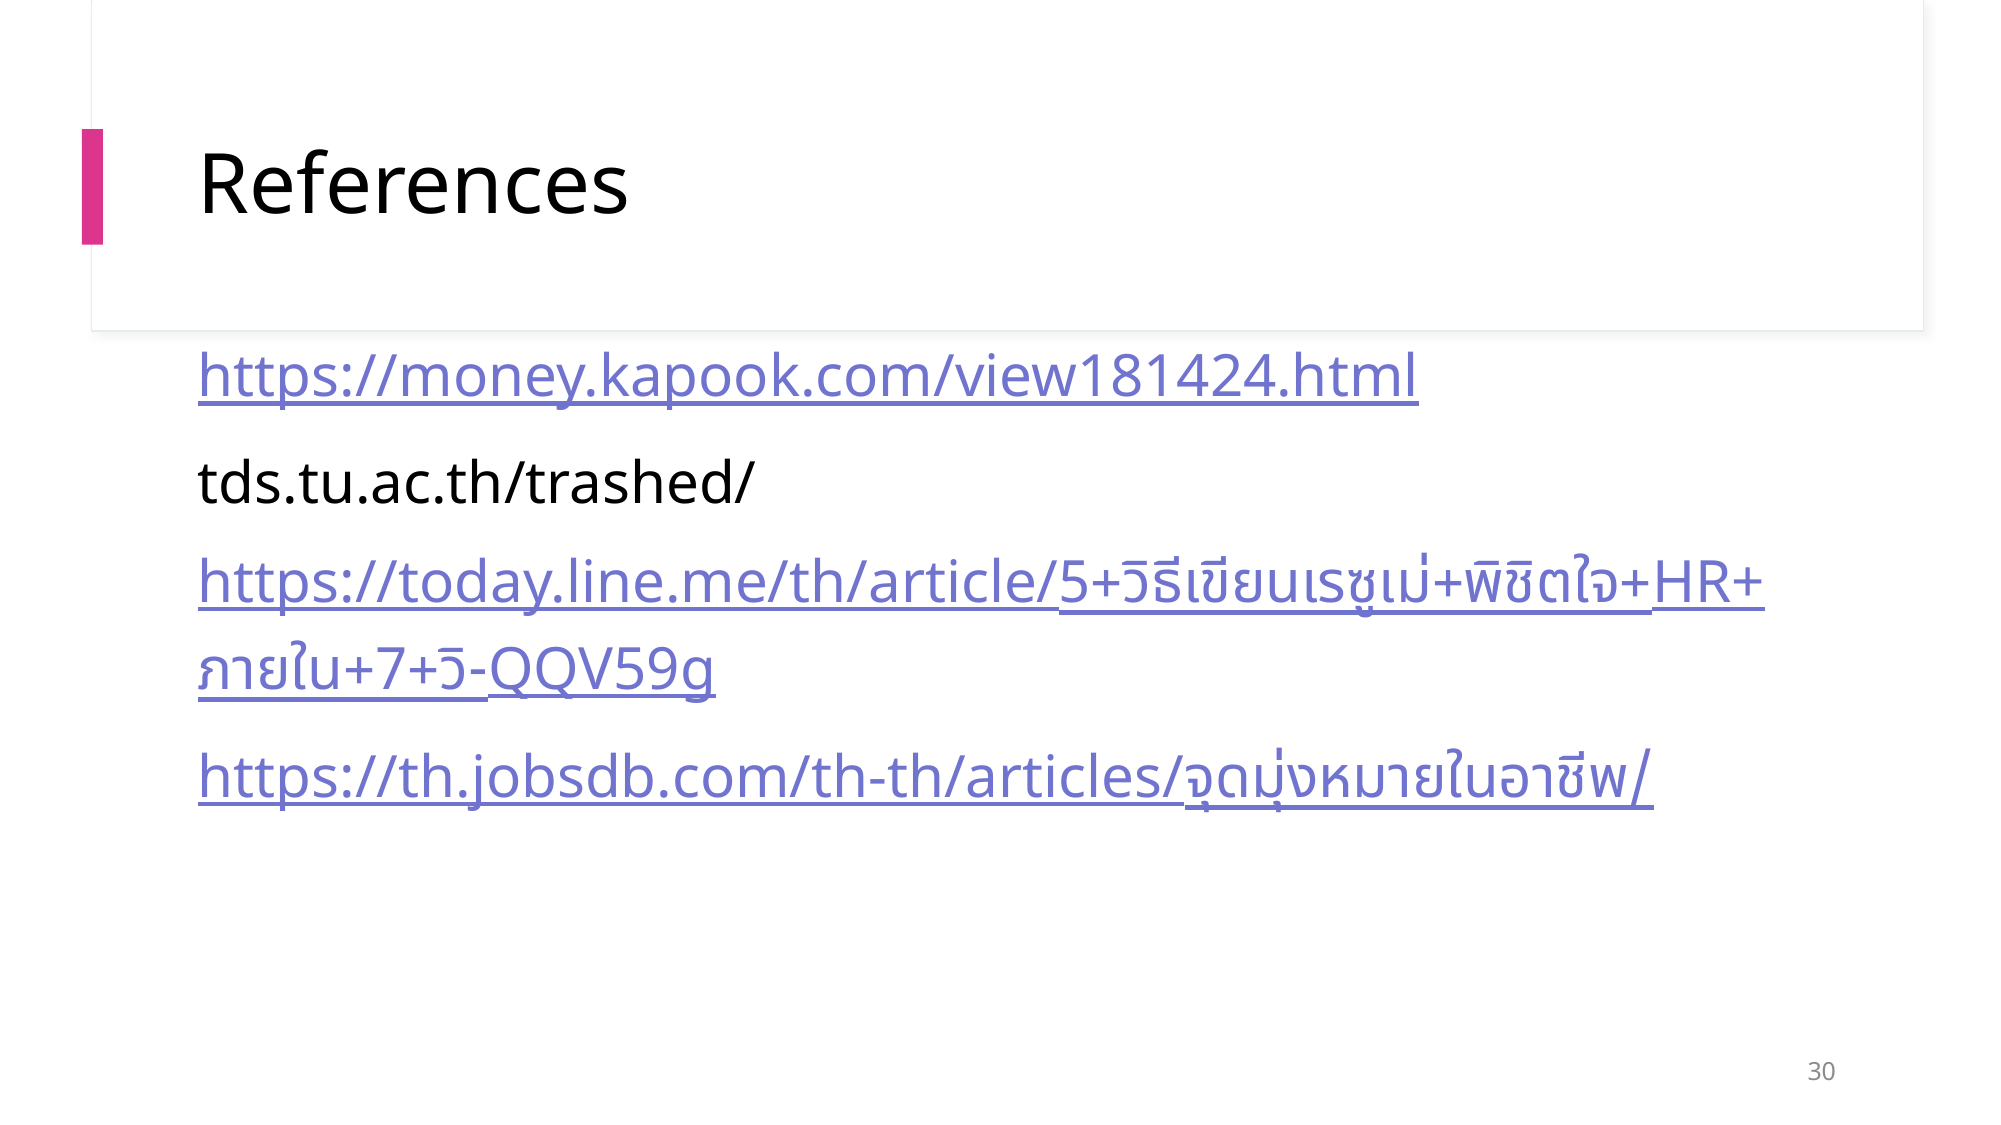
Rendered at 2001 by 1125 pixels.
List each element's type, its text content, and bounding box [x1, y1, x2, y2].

title References [183, 90, 1851, 284]
slide_number 30 [1401, 1042, 1851, 1103]
list https://money.kapook.com/view181424.html tds.tu.ac.th/trashed/ https://today.line.me/th/article/5+วิธีเขียนเรซูเม่+พิชิตใจ+HR+ภายใน+7+วิ-QQV59g https://th.jobsdb.com/th-th/articles/จุดมุ่งหมายในอาชีพ/ [183, 323, 1851, 1013]
